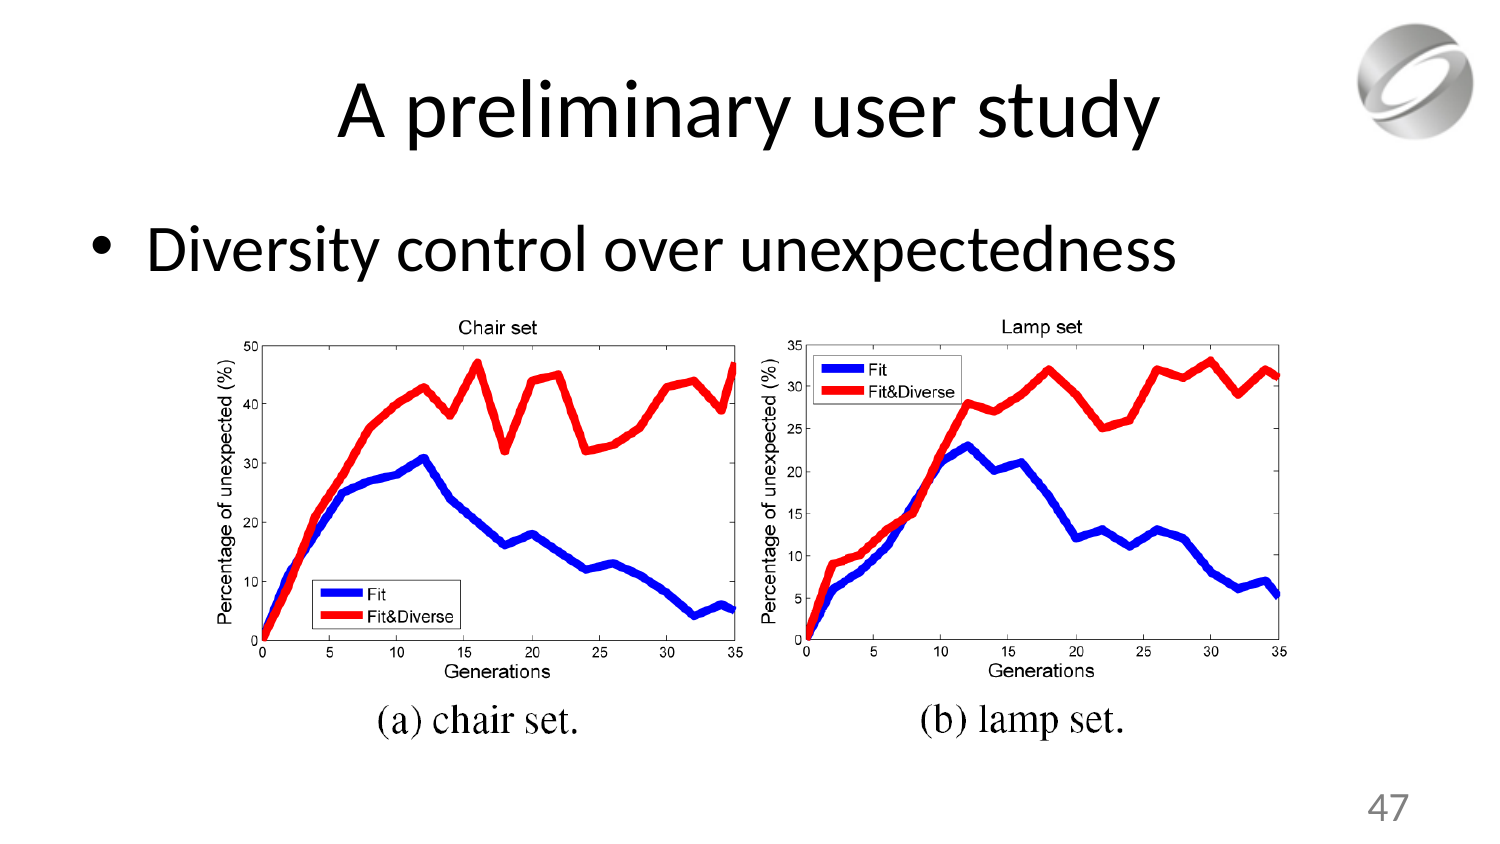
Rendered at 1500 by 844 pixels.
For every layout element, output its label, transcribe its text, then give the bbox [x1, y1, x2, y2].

title A preliminary user study [75, 33, 1425, 175]
picture [1352, 20, 1478, 144]
picture [211, 315, 1294, 746]
list Diversity control over unexpectedness [75, 196, 1425, 754]
slide_number 47 [1074, 782, 1425, 827]
